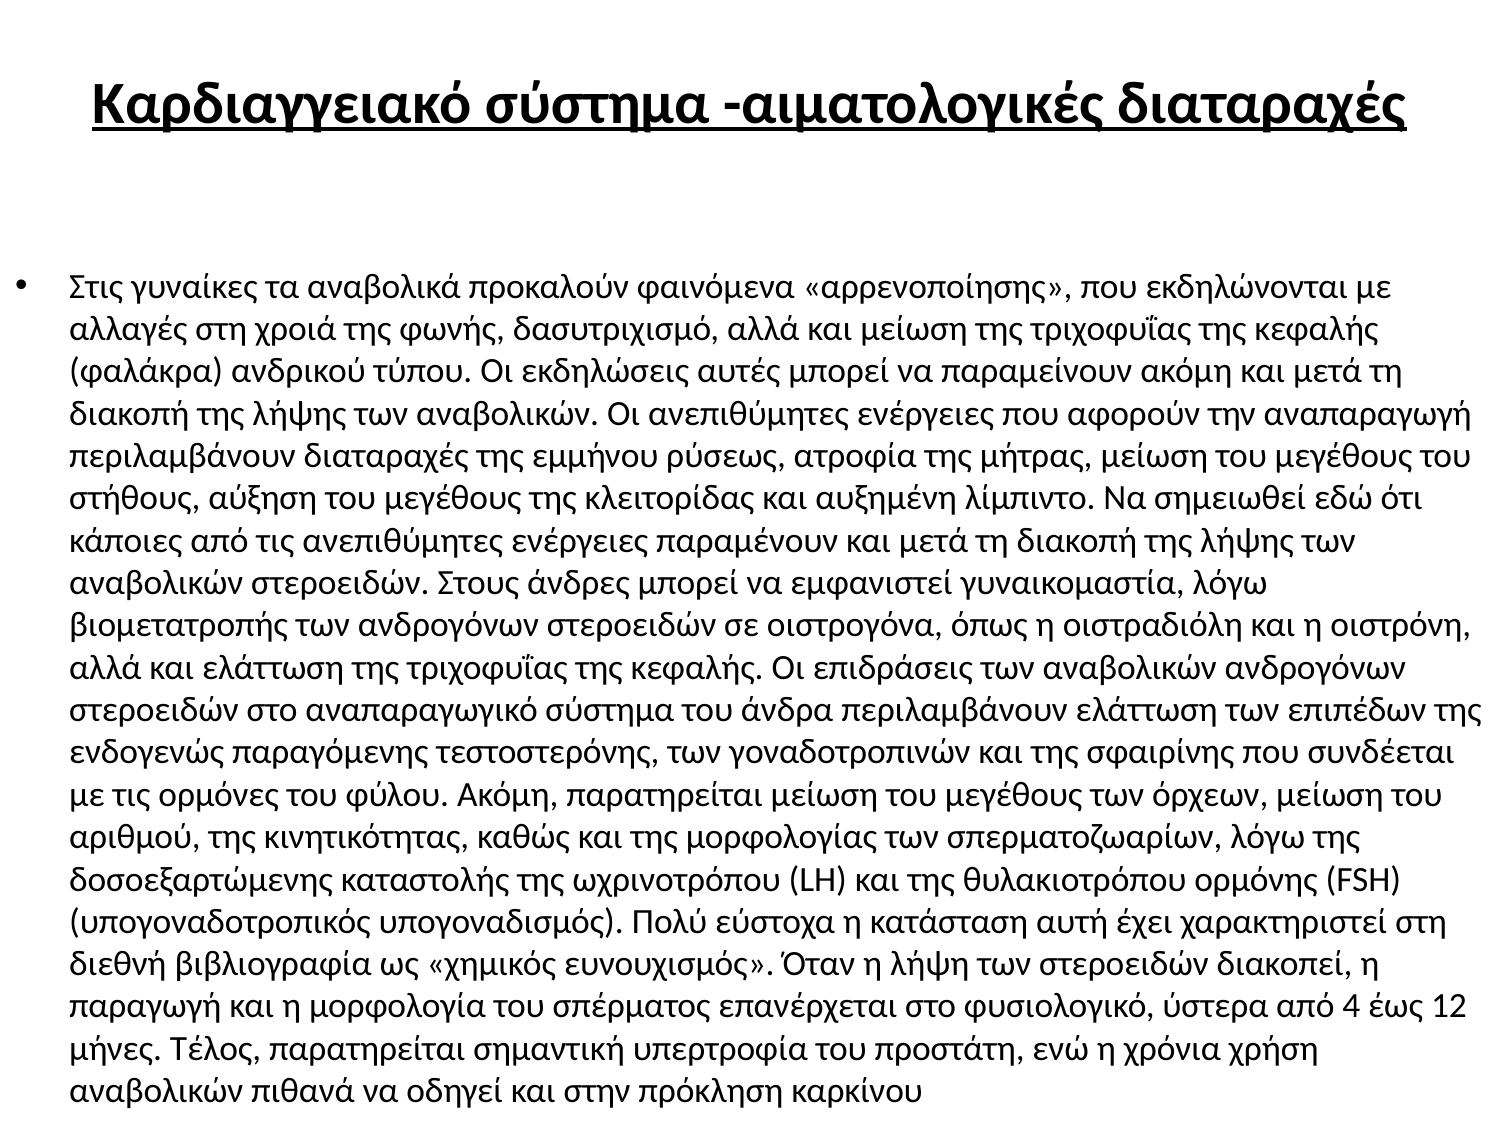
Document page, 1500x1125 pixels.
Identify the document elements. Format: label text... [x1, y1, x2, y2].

title Καρδιαγγειακό σύστημα -αιματολογικές διαταραχές [75, 45, 1425, 233]
list Στις γυναίκες τα αναβολικά προκαλούν φαινόμενα «αρρενοποίησης», που εκδηλώνονται με αλλαγές στη χροιά της φωνής, δασυτριχισμό, αλλά και μείωση της τριχοφυΐας της κεφαλής (φαλάκρα) ανδρικού τύπου. Οι εκδηλώσεις αυτές μπορεί να παραμείνουν ακόμη και μετά τη διακοπή της λήψης των αναβολικών. Οι ανεπιθύμητες ενέργειες που αφορούν την αναπαραγωγή περιλαμβάνουν διαταραχές της εμμήνου ρύσεως, ατροφία της μήτρας, μείωση του μεγέθους του στήθους, αύξηση του μεγέθους της κλειτορίδας και αυξημένη λίμπιντο. Να σημειωθεί εδώ ότι κάποιες από τις ανεπιθύμητες ενέργειες παραμένουν και μετά τη διακοπή της λήψης των αναβολικών στεροειδών. Στους άνδρες μπορεί να εμφανιστεί γυναικομαστία, λόγω βιομετατροπής των ανδρογόνων στεροειδών σε οιστρογόνα, όπως η οιστραδιόλη και η οιστρόνη, αλλά και ελάττωση της τριχοφυΐας της κεφαλής. Οι επιδράσεις των αναβολικών ανδρογόνων στεροειδών στο αναπαραγωγικό σύστημα του άνδρα περιλαμβάνουν ελάττωση των επιπέδων της ενδογενώς παραγόμενης τεστοστερόνης, των γοναδοτροπινών και της σφαιρίνης που συνδέεται με τις ορμόνες του φύλου. Ακόμη, παρατηρείται μείωση του μεγέθους των όρχεων, μείωση του αριθμού, της κινητικότητας, καθώς και της μορφολογίας των σπερματοζωαρίων, λόγω της δοσοεξαρτώμενης καταστολής της ωχρινοτρόπου (LΗ) και της θυλακιοτρόπου ορμόνης (FSΗ) (υπογοναδοτροπικός υπογοναδισμός). Πολύ εύστοχα η κατάσταση αυτή έχει χαρακτηριστεί στη διεθνή βιβλιογραφία ως «χημικός ευνουχισμός». Όταν η λήψη των στεροειδών διακοπεί, η παραγωγή και η μορφολογία του σπέρματος επανέρχεται στο φυσιολογικό, ύστερα από 4 έως 12 μήνες. Τέλος, παρατηρείται σημαντική υπερτροφία του προστάτη, ενώ η χρόνια χρήση αναβολικών πιθανά να οδηγεί και στην πρόκληση καρκίνου [0, 255, 1500, 1125]
